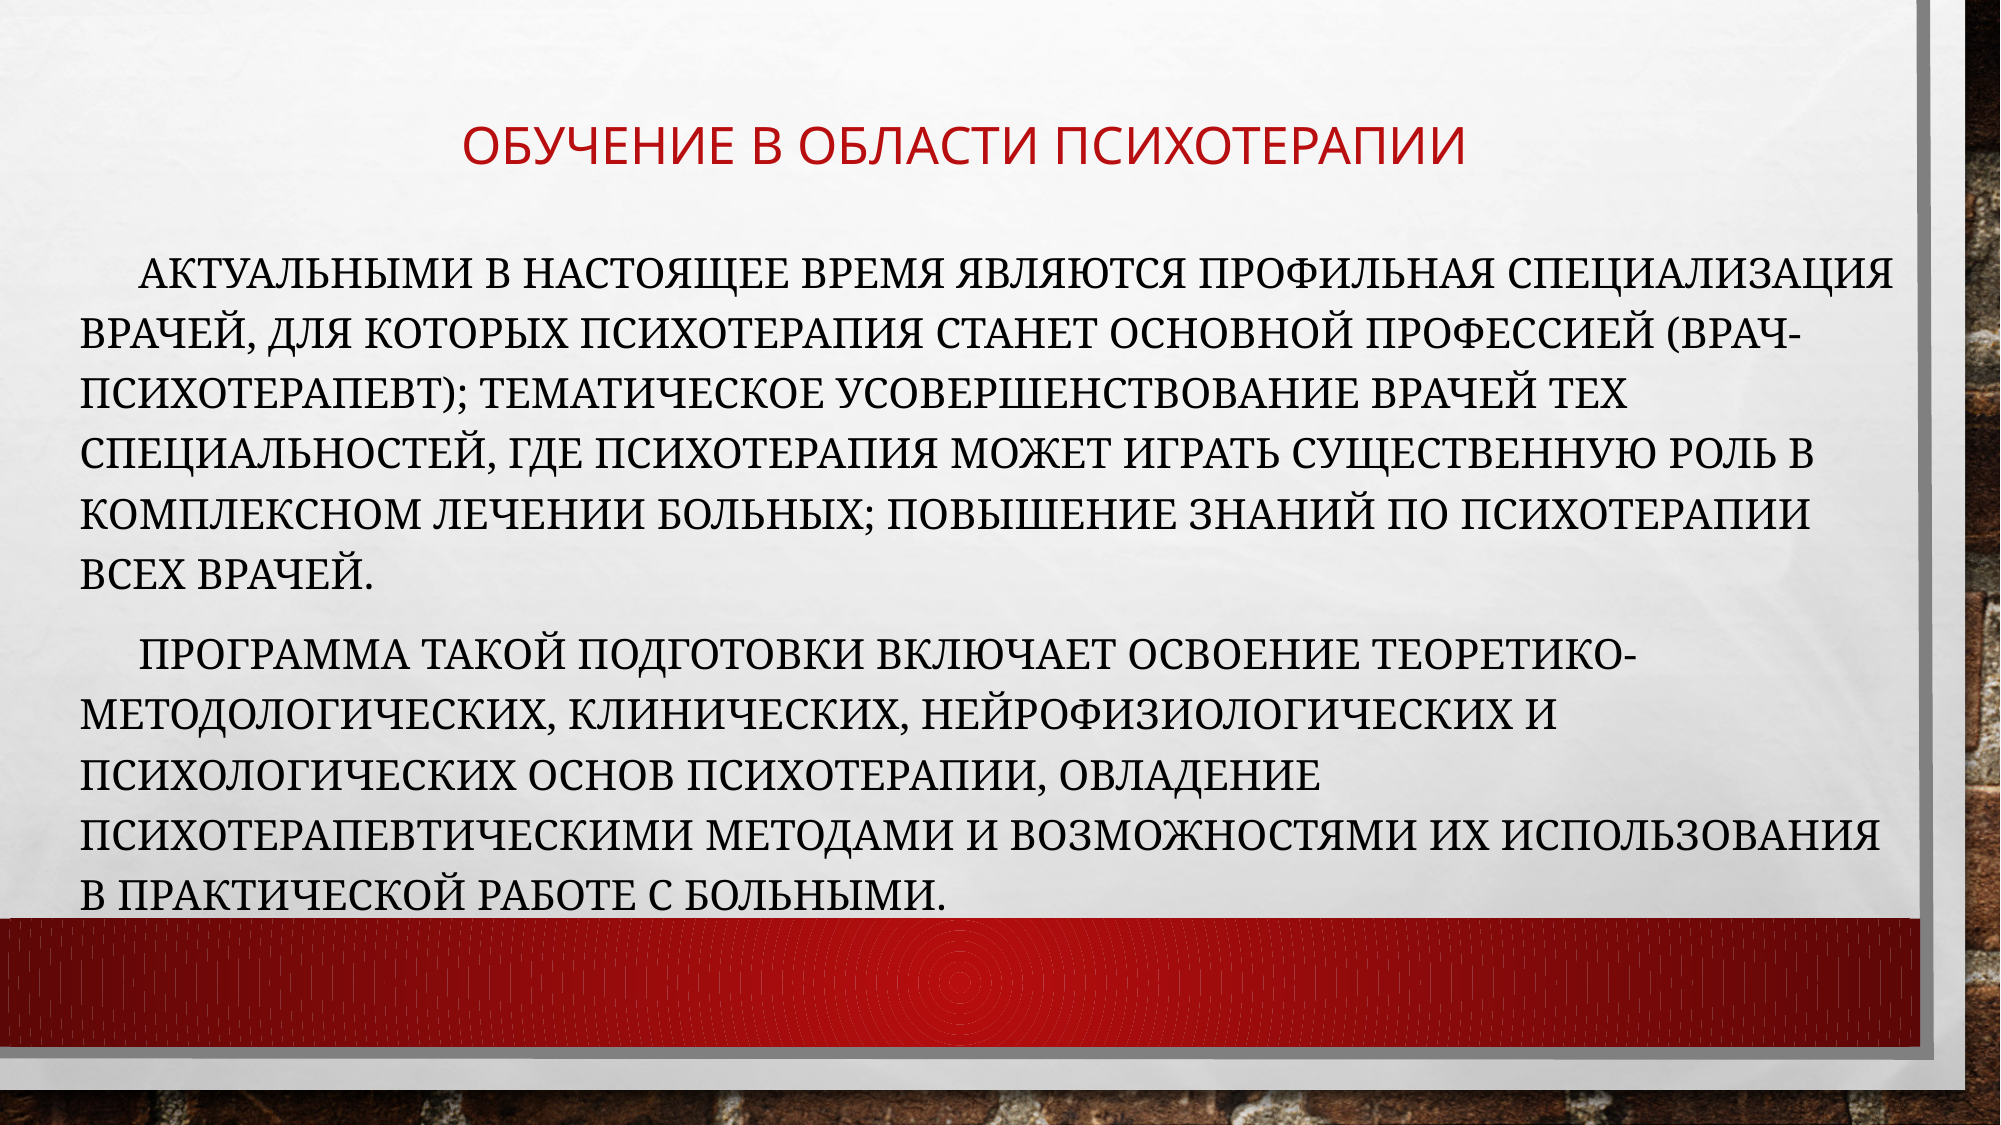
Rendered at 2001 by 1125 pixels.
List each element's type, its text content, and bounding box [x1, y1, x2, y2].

picture [0, 0, 2000, 1125]
title ОБУЧЕНИЕ В ОБЛАСТИ ПСИХОТЕРАПИИ [112, 112, 1818, 229]
list Актуальными в настоящее время являются профильная специализация врачей, для которых психотерапия станет основной профессией (врач-психотерапевт); тематическое усовершенствование врачей тех специальностей, где психотерапия может играть существенную роль в комплексном лечении больных; повышение знаний по психотерапии всех врачей. Программа такой подготовки включает освоение теоретико-методологических, клинических, нейрофизиологических и психологических основ психотерапии, овладение психотерапевтическими методами и возможностями их использования в практической работе с больными. [64, 229, 1923, 1078]
